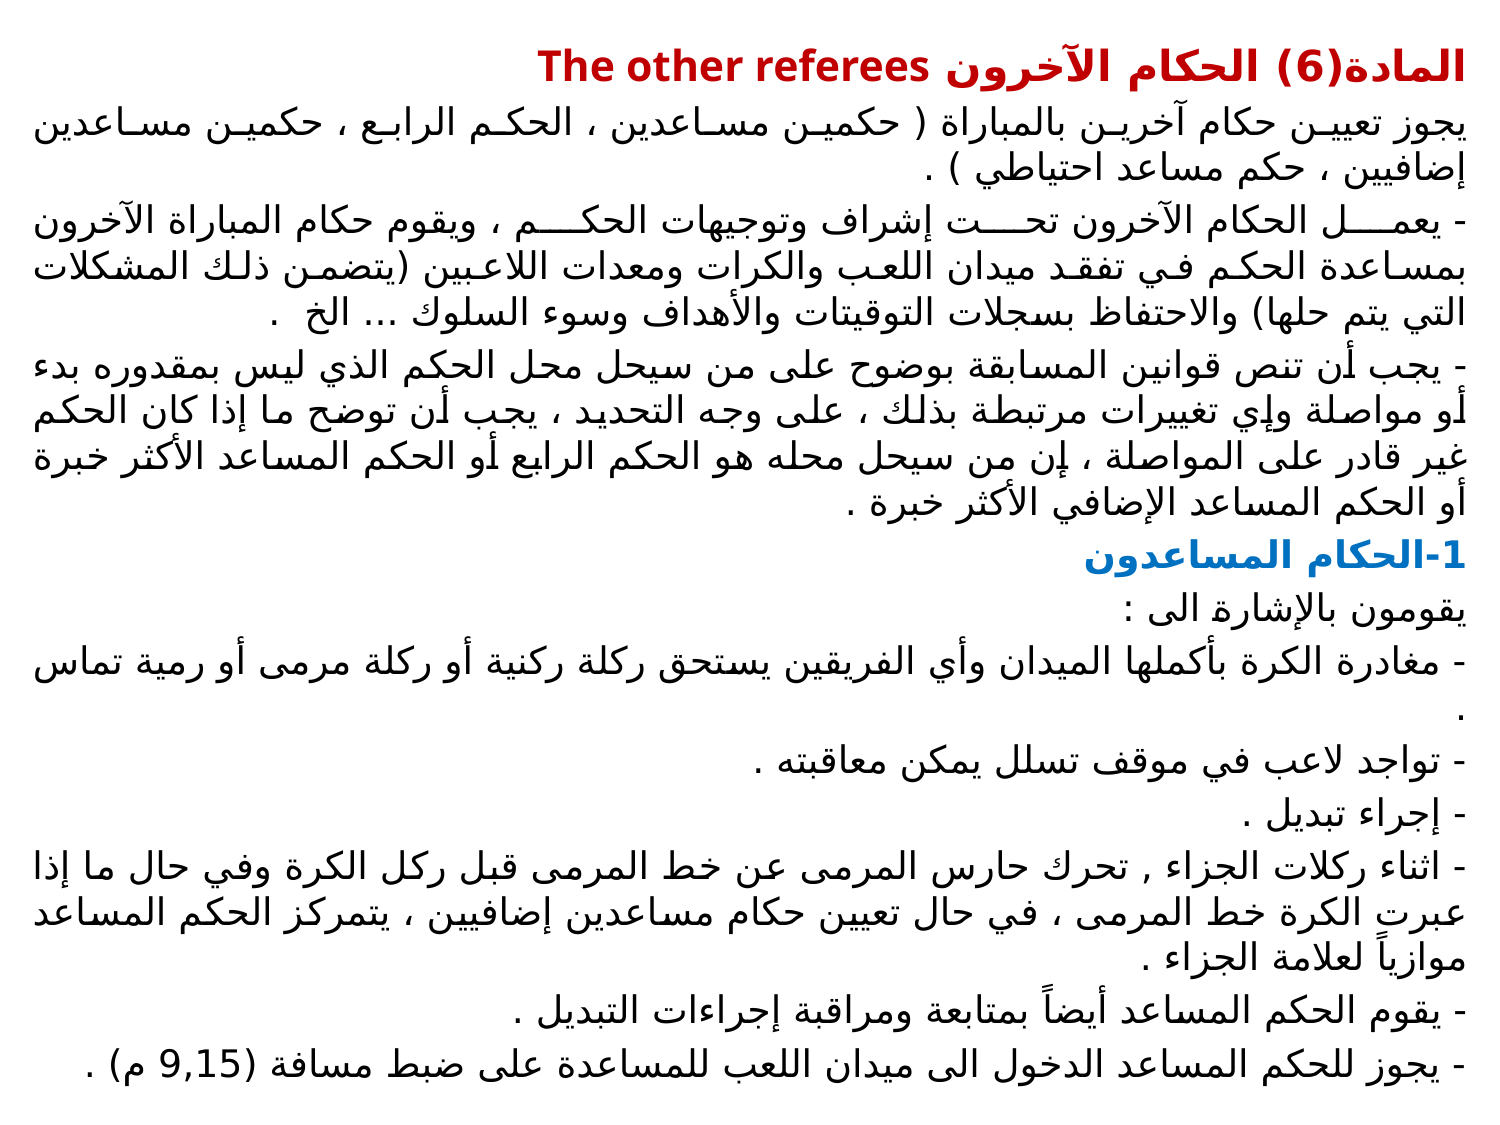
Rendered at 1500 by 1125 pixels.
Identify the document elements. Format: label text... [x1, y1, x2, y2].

list المادة(6) الحكام الآخرون The other referees يجوز تعيين حكام آخرين بالمباراة ( حكمين مساعدين ، الحكم الرابع ، حكمين مساعدين إضافيين ، حكم مساعد احتياطي ) . - يعمل الحكام الآخرون تحت إشراف وتوجيهات الحكم ، ويقوم حكام المباراة الآخرون بمساعدة الحكم في تفقد ميدان اللعب والكرات ومعدات اللاعبين (يتضمن ذلك المشكلات التي يتم حلها) والاحتفاظ بسجلات التوقيتات والأهداف وسوء السلوك ... الخ . - يجب أن تنص قوانين المسابقة بوضوح على من سيحل محل الحكم الذي ليس بمقدوره بدء أو مواصلة وإي تغييرات مرتبطة بذلك ، على وجه التحديد ، يجب أن توضح ما إذا كان الحكم غير قادر على المواصلة ، إن من سيحل محله هو الحكم الرابع أو الحكم المساعد الأكثر خبرة أو الحكم المساعد الإضافي الأكثر خبرة . 1-الحكام المساعدون يقومون بالإشارة الى : - مغادرة الكرة بأكملها الميدان وأي الفريقين يستحق ركلة ركنية أو ركلة مرمى أو رمية تماس . - تواجد لاعب في موقف تسلل يمكن معاقبته . - إجراء تبديل . - اثناء ركلات الجزاء , تحرك حارس المرمى عن خط المرمى قبل ركل الكرة وفي حال ما إذا عبرت الكرة خط المرمى ، في حال تعيين حكام مساعدين إضافيين ، يتمركز الحكم المساعد موازياً لعلامة الجزاء . - يقوم الحكم المساعد أيضاً بمتابعة ومراقبة إجراءات التبديل . - يجوز للحكم المساعد الدخول الى ميدان اللعب للمساعدة على ضبط مسافة (9,15 م) . [17, 30, 1483, 1106]
